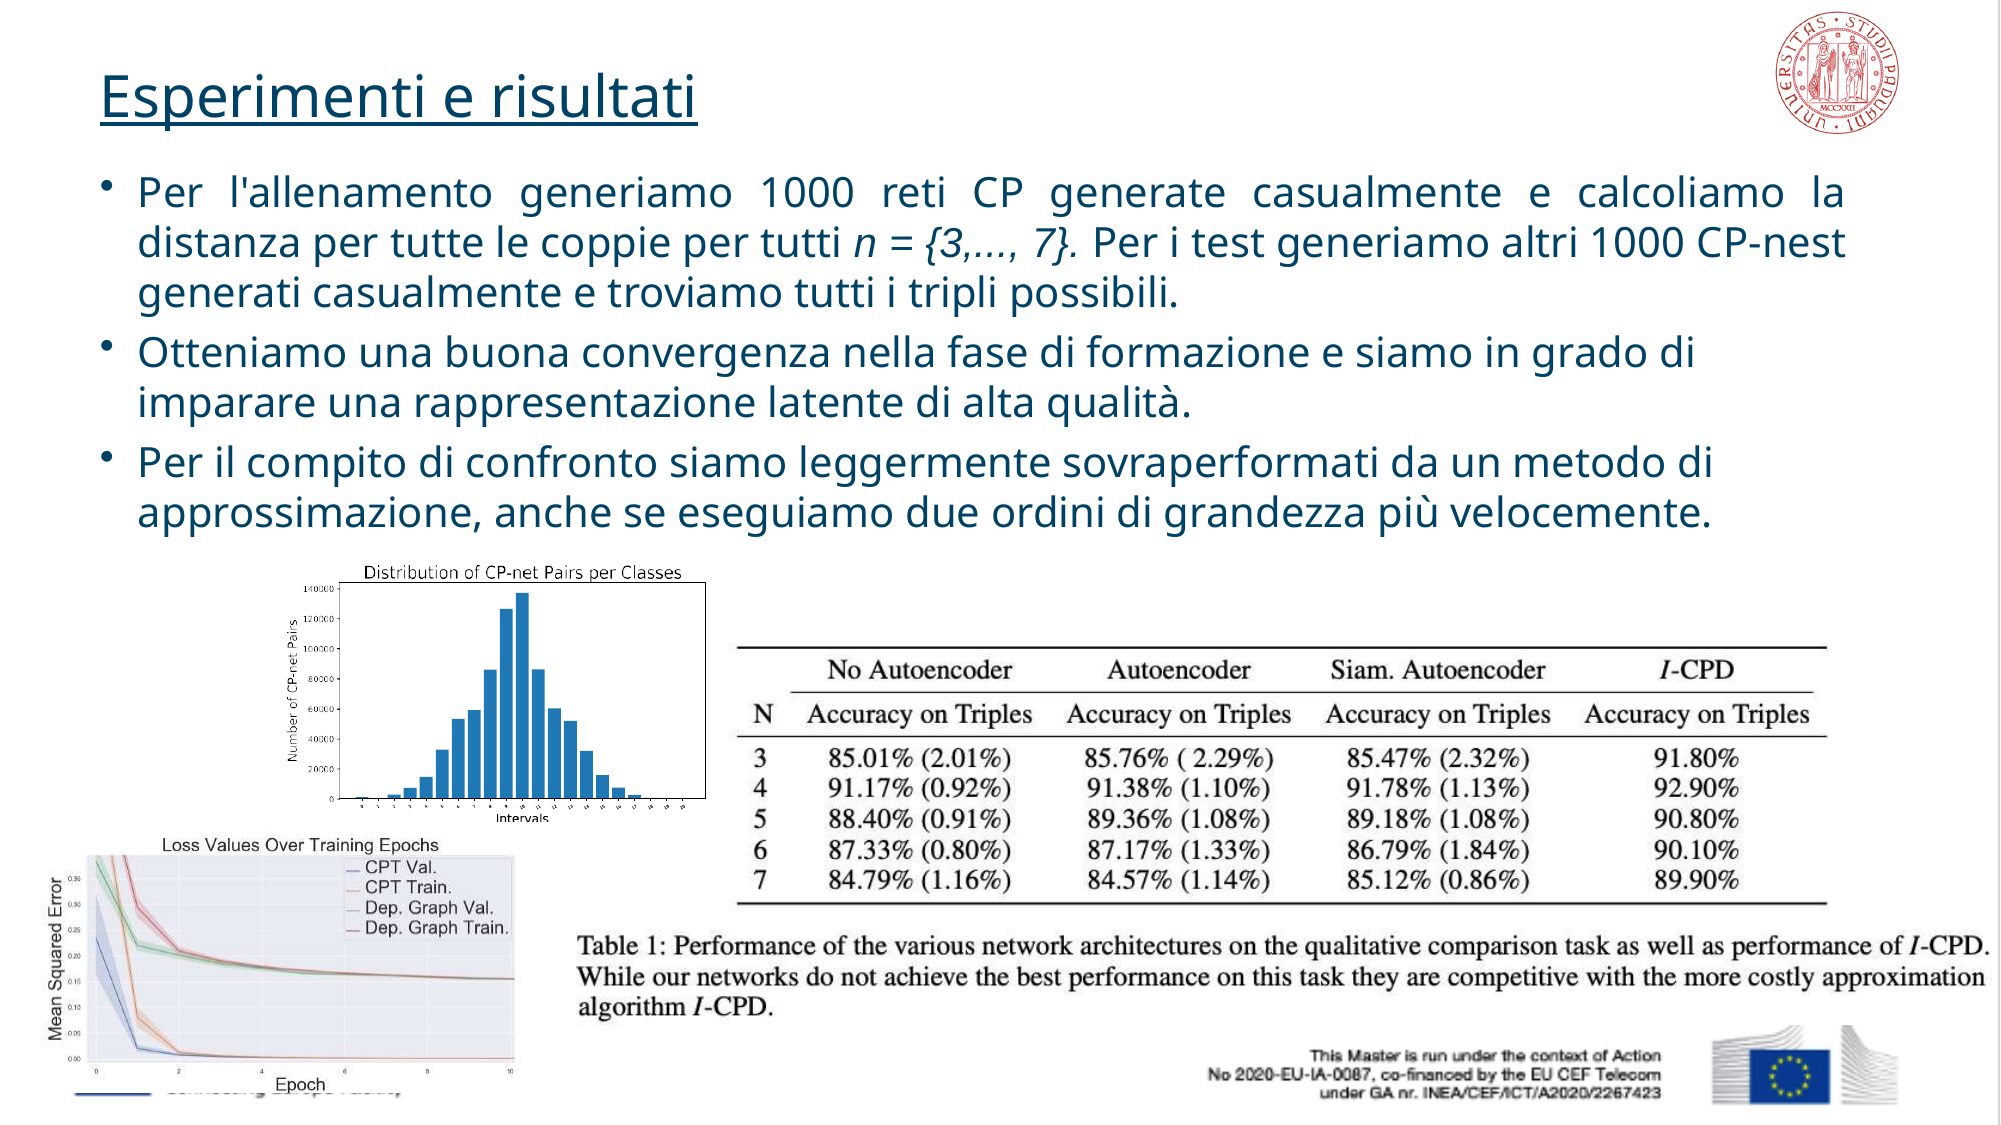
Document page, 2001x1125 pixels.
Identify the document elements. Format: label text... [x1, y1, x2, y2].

picture [0, 0, 2001, 1125]
text_box Per l'allenamento generiamo 1000 reti CP generate casualmente e calcoliamo la distanza per tutte le coppie per tutti n = {3,..., 7}. Per i test generiamo altri 1000 CP-nest generati casualmente e troviamo tutti i tripli possibili. Otteniamo una buona convergenza nella fase di formazione e siamo in grado di imparare una rappresentazione latente di alta qualità. Per il compito di confronto siamo leggermente sovraperformati da un metodo di approssimazione, anche se eseguiamo due ordini di grandezza più velocemente. [97, 163, 1873, 537]
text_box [16, 565, 1992, 1093]
title Esperimenti e risultati [81, 57, 1919, 248]
